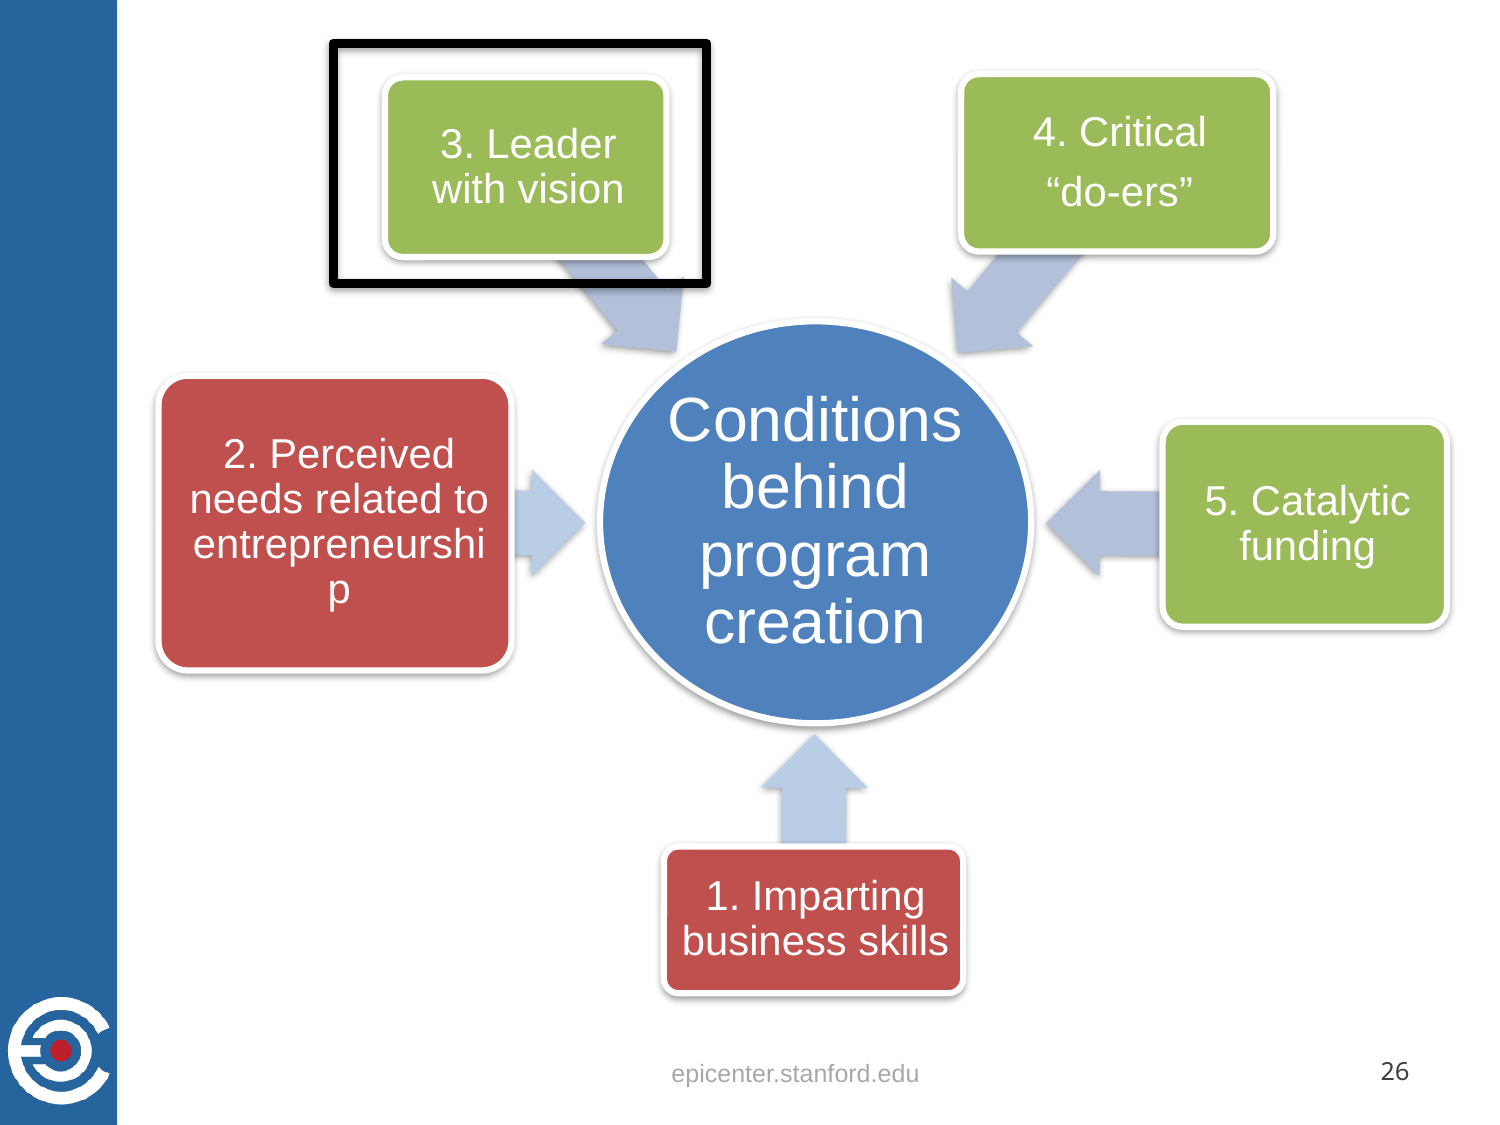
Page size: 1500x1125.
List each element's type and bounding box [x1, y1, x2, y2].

text_box [65, 0, 1500, 1093]
picture [0, 976, 129, 1125]
